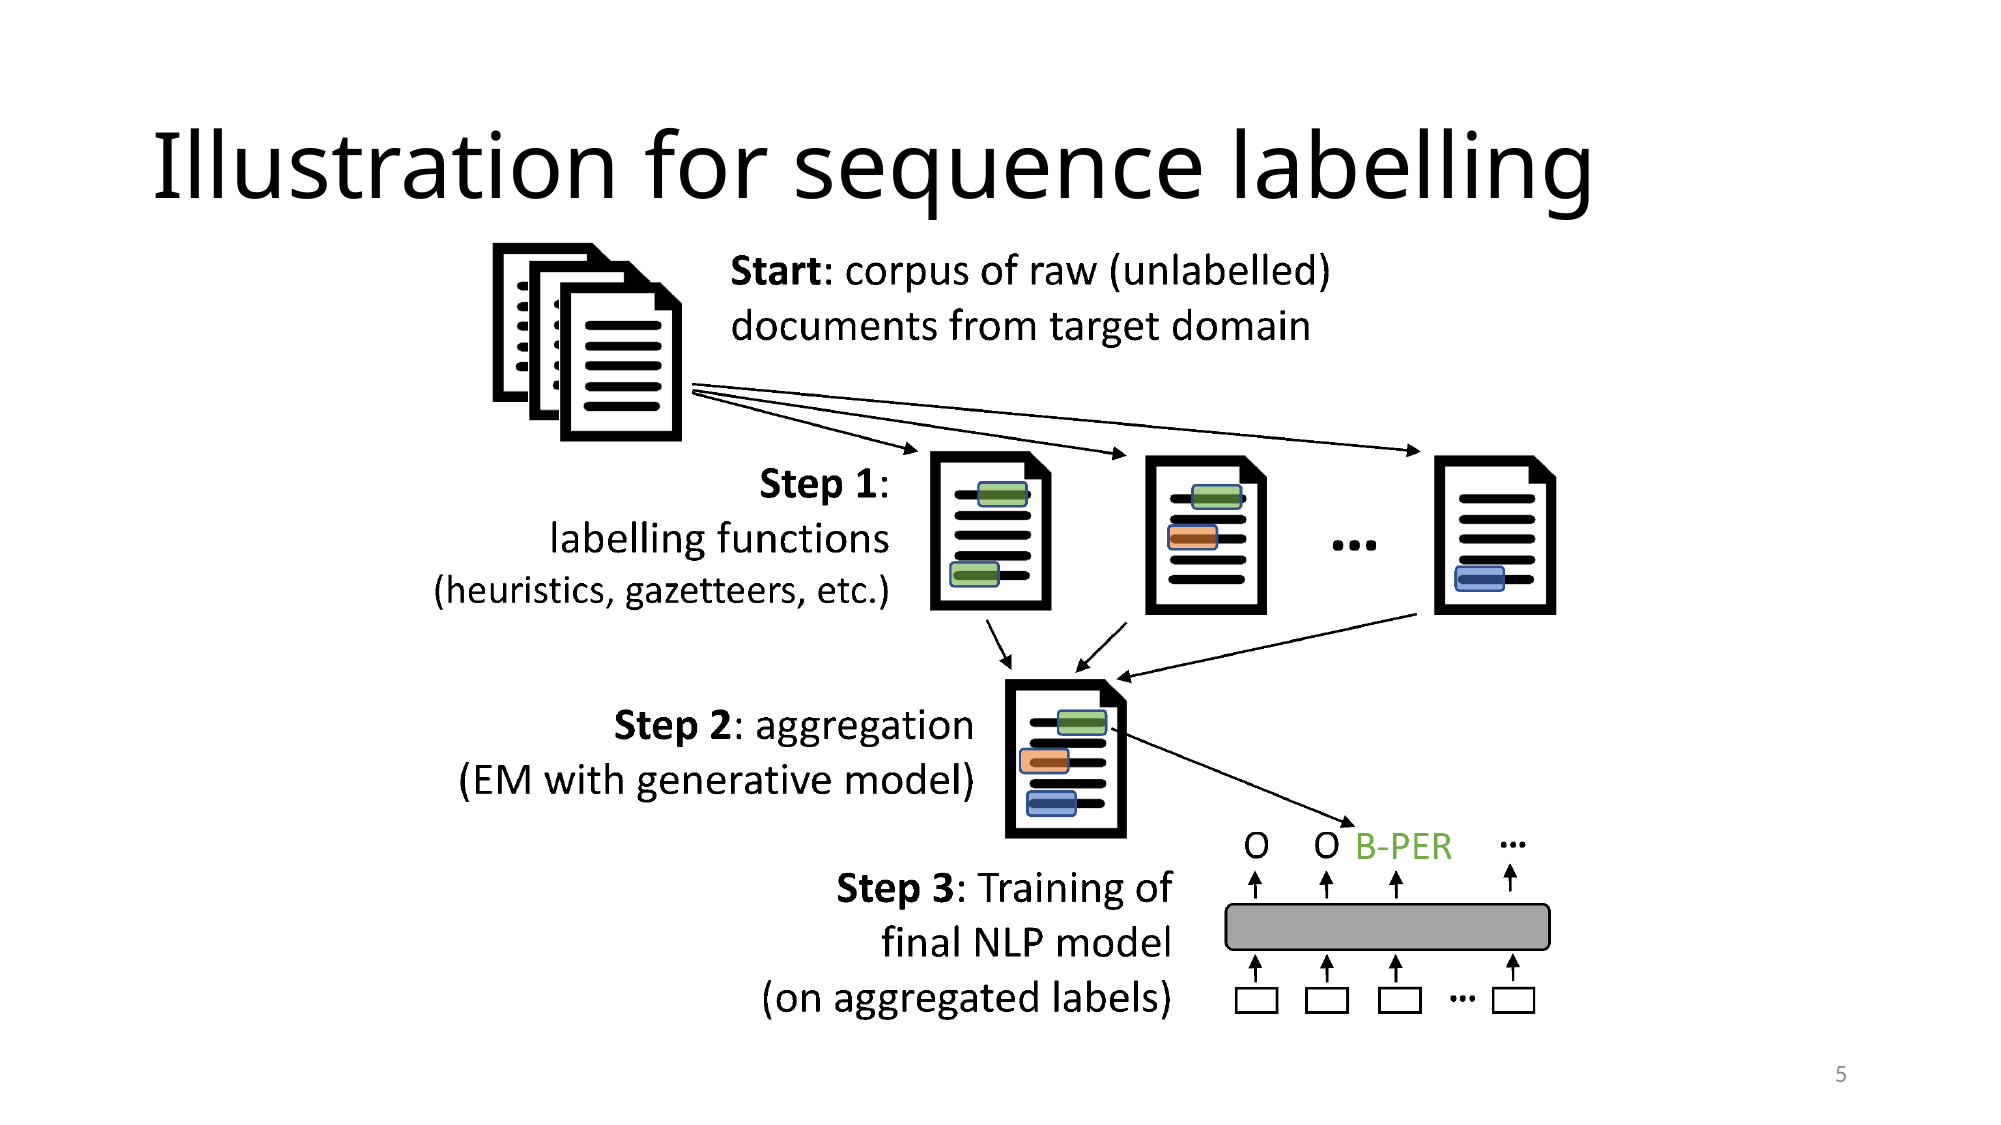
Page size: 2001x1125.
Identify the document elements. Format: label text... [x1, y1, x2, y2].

slide_number 5 [1412, 1042, 1863, 1103]
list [433, 237, 1567, 1030]
title Illustration for sequence labelling [137, 59, 1863, 278]
